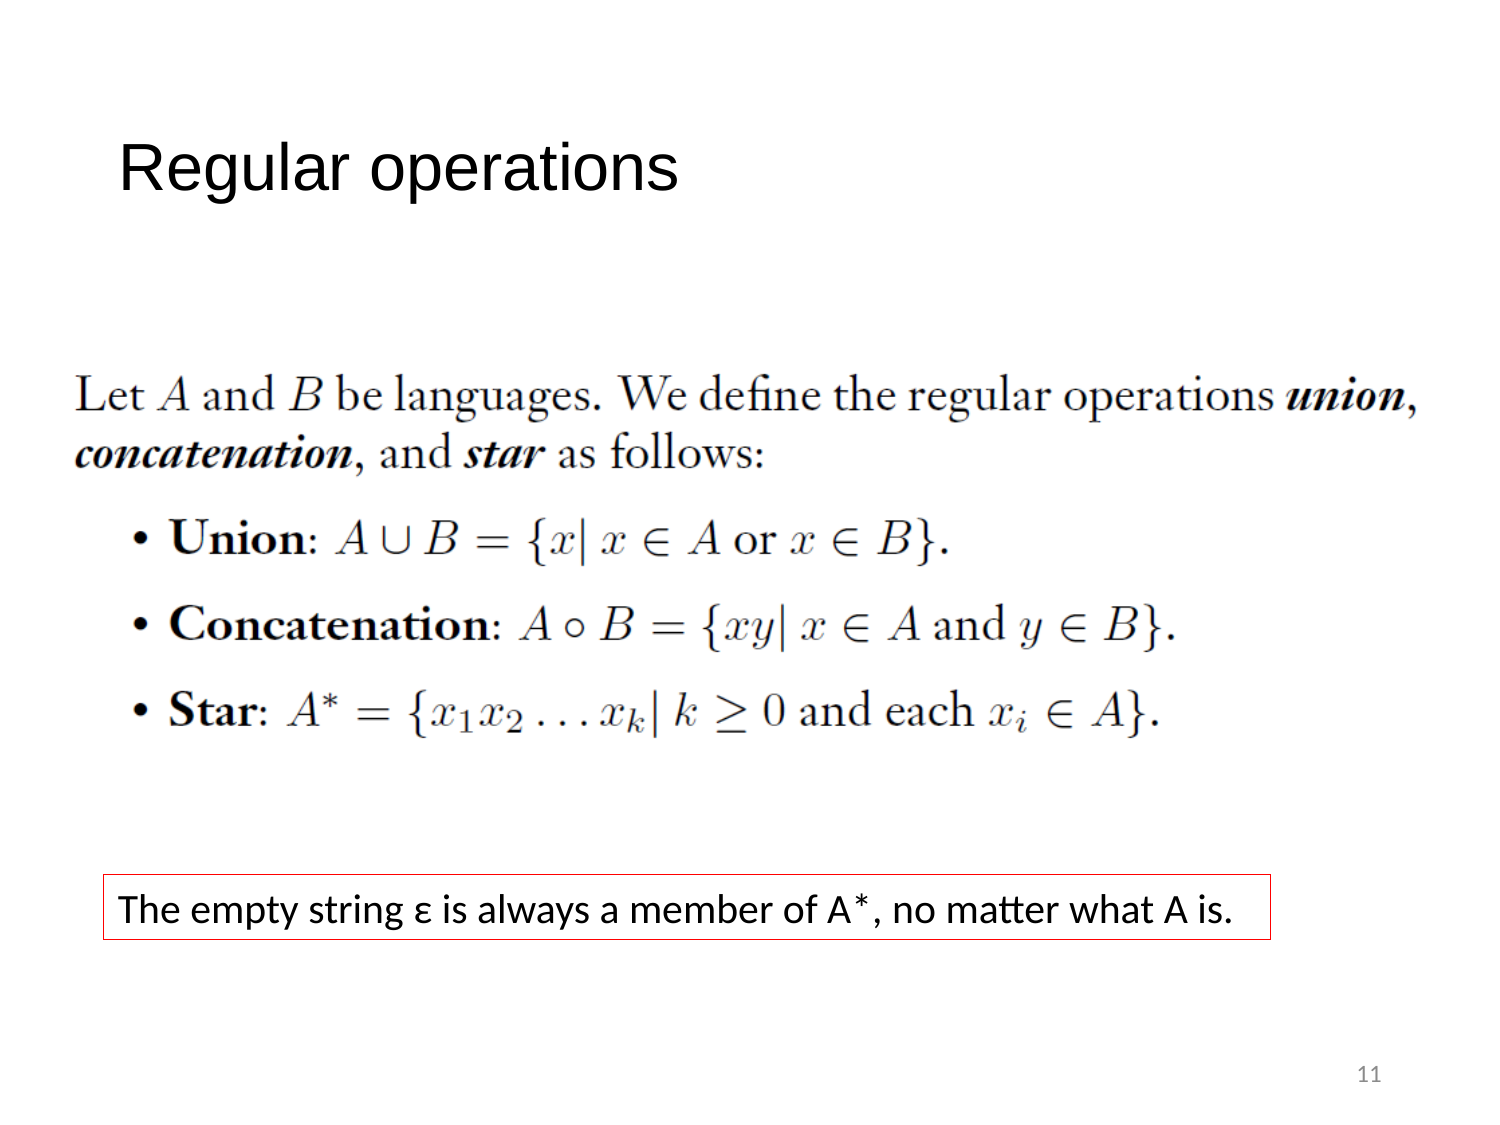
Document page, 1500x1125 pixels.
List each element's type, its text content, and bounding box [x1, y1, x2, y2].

title Regular operations [103, 59, 1397, 278]
text_box The empty string ε is always a member of A*, no matter what A is. [103, 874, 1271, 940]
picture [64, 350, 1440, 768]
slide_number 11 [1059, 1042, 1397, 1103]
